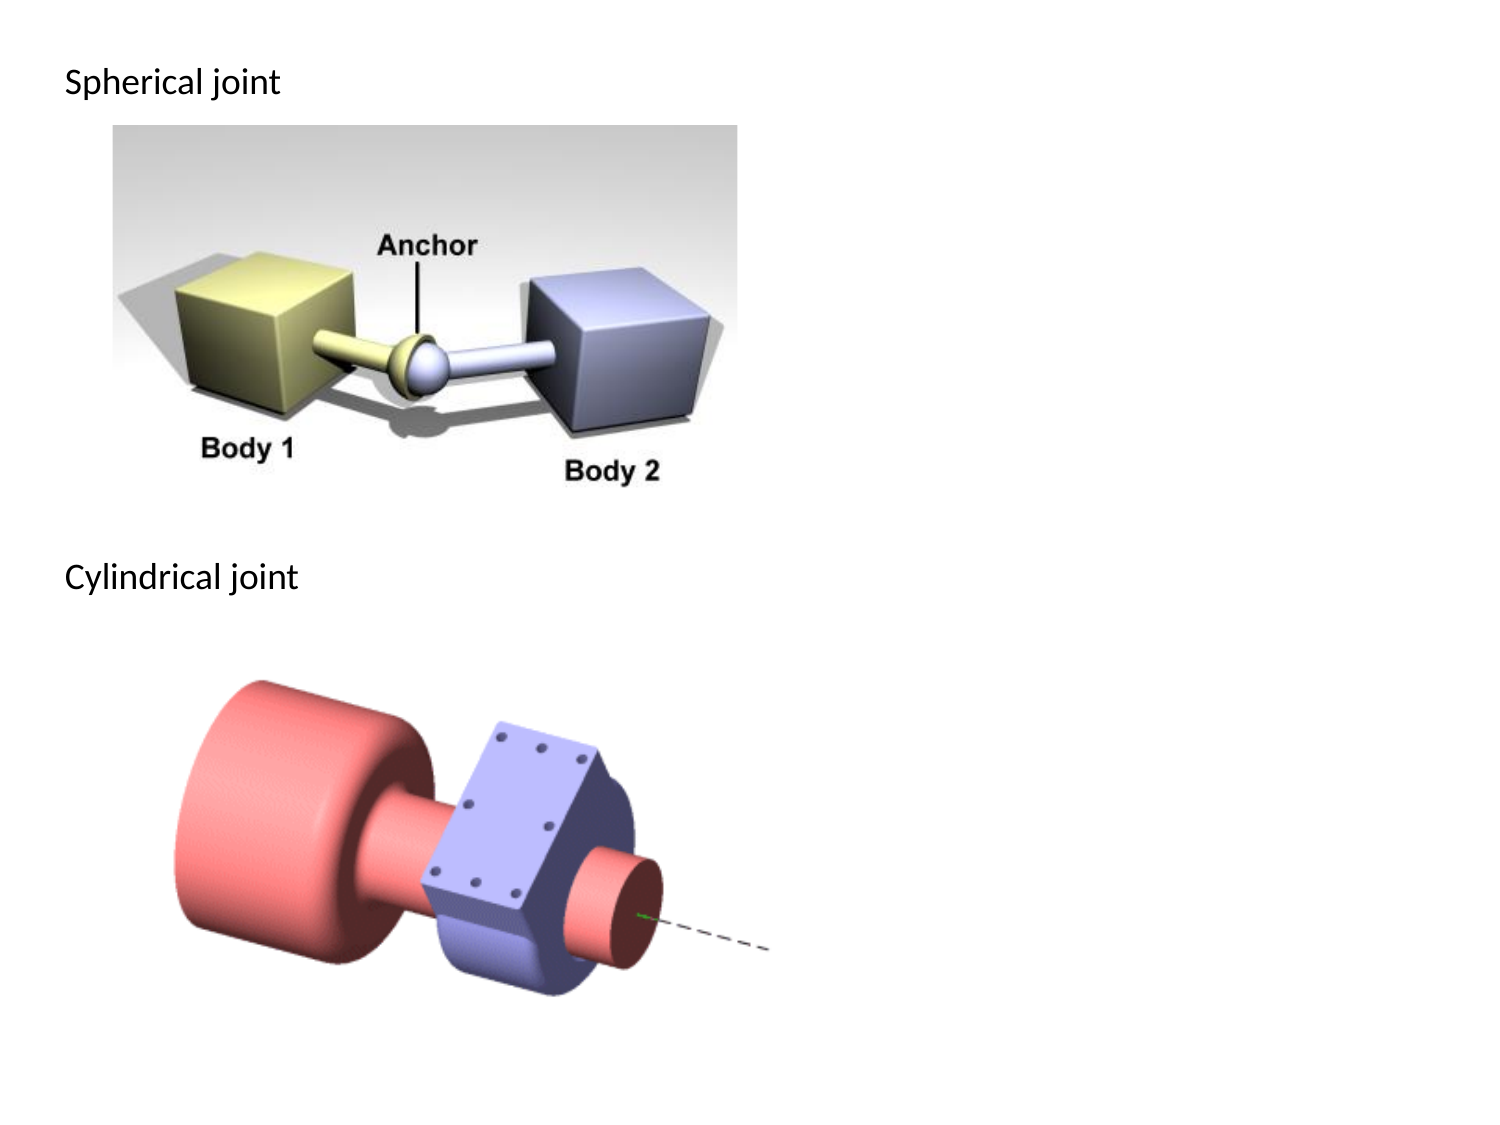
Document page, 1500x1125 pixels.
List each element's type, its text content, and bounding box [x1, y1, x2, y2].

picture [149, 649, 788, 1051]
text_box Spherical joint Cylindrical joint [49, 49, 1338, 605]
picture [112, 124, 738, 526]
